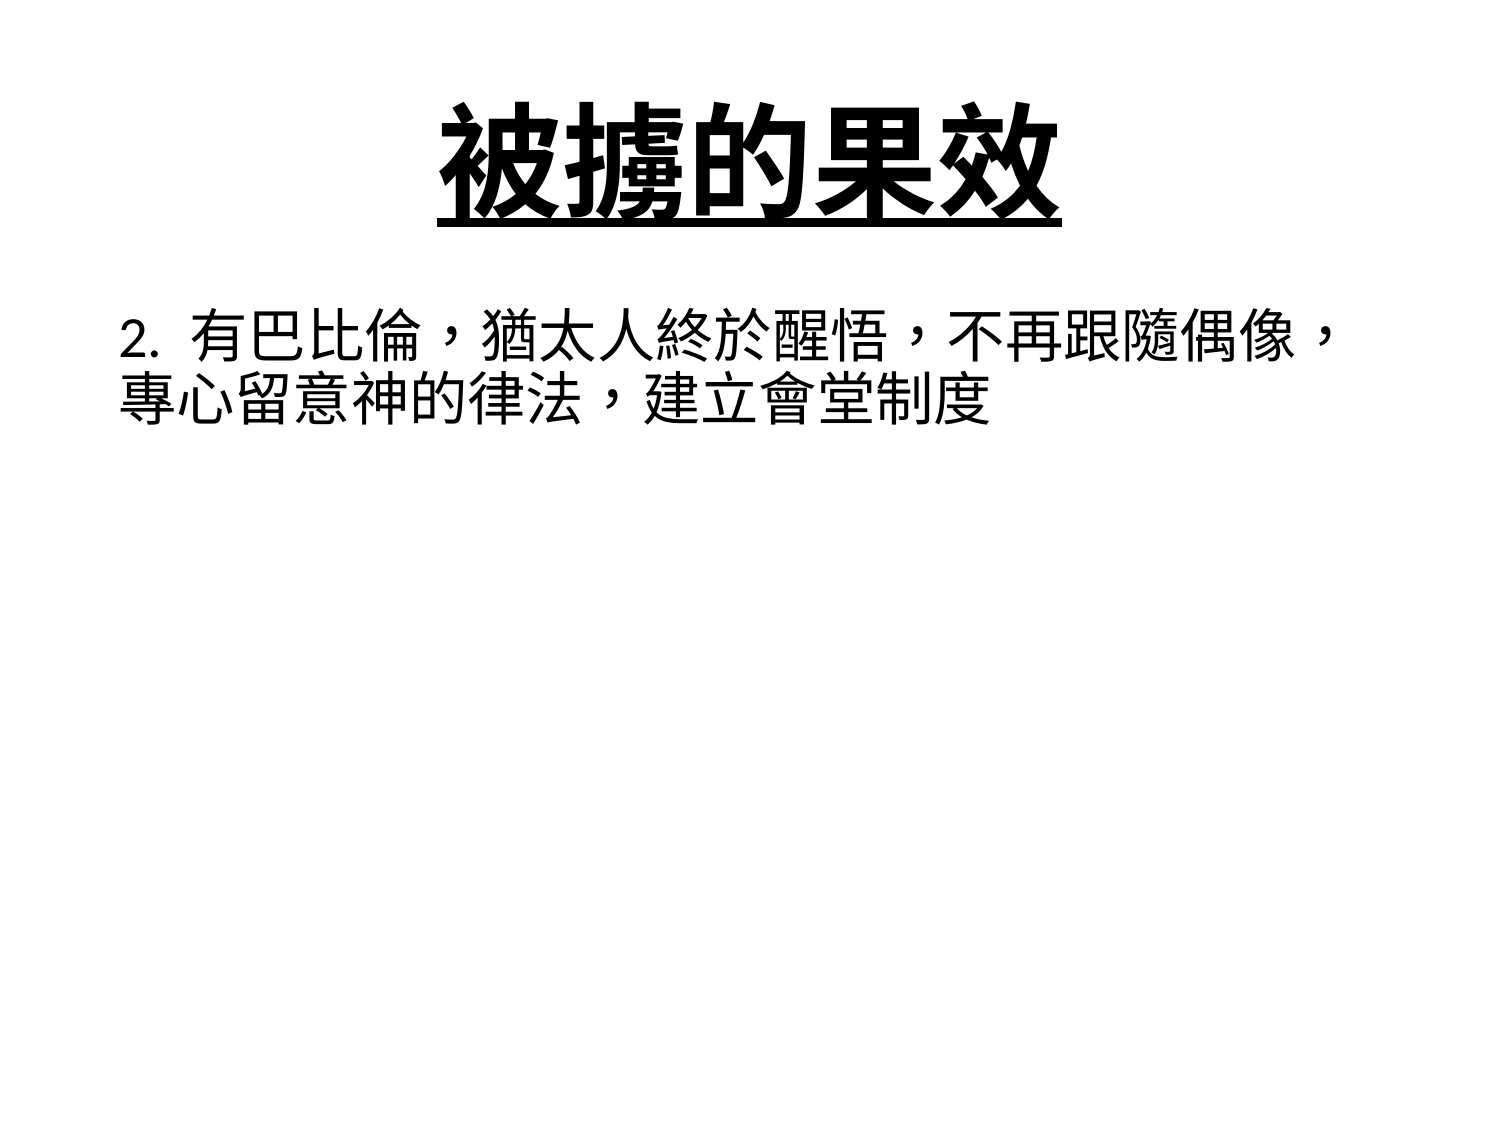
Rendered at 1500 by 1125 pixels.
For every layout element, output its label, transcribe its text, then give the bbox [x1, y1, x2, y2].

list 2. 有巴比倫，猶太人終於醒悟，不再跟隨偶像，專心留意神的律法，建立會堂制度 [103, 299, 1397, 1014]
title 被擄的果效 [103, 59, 1397, 278]
